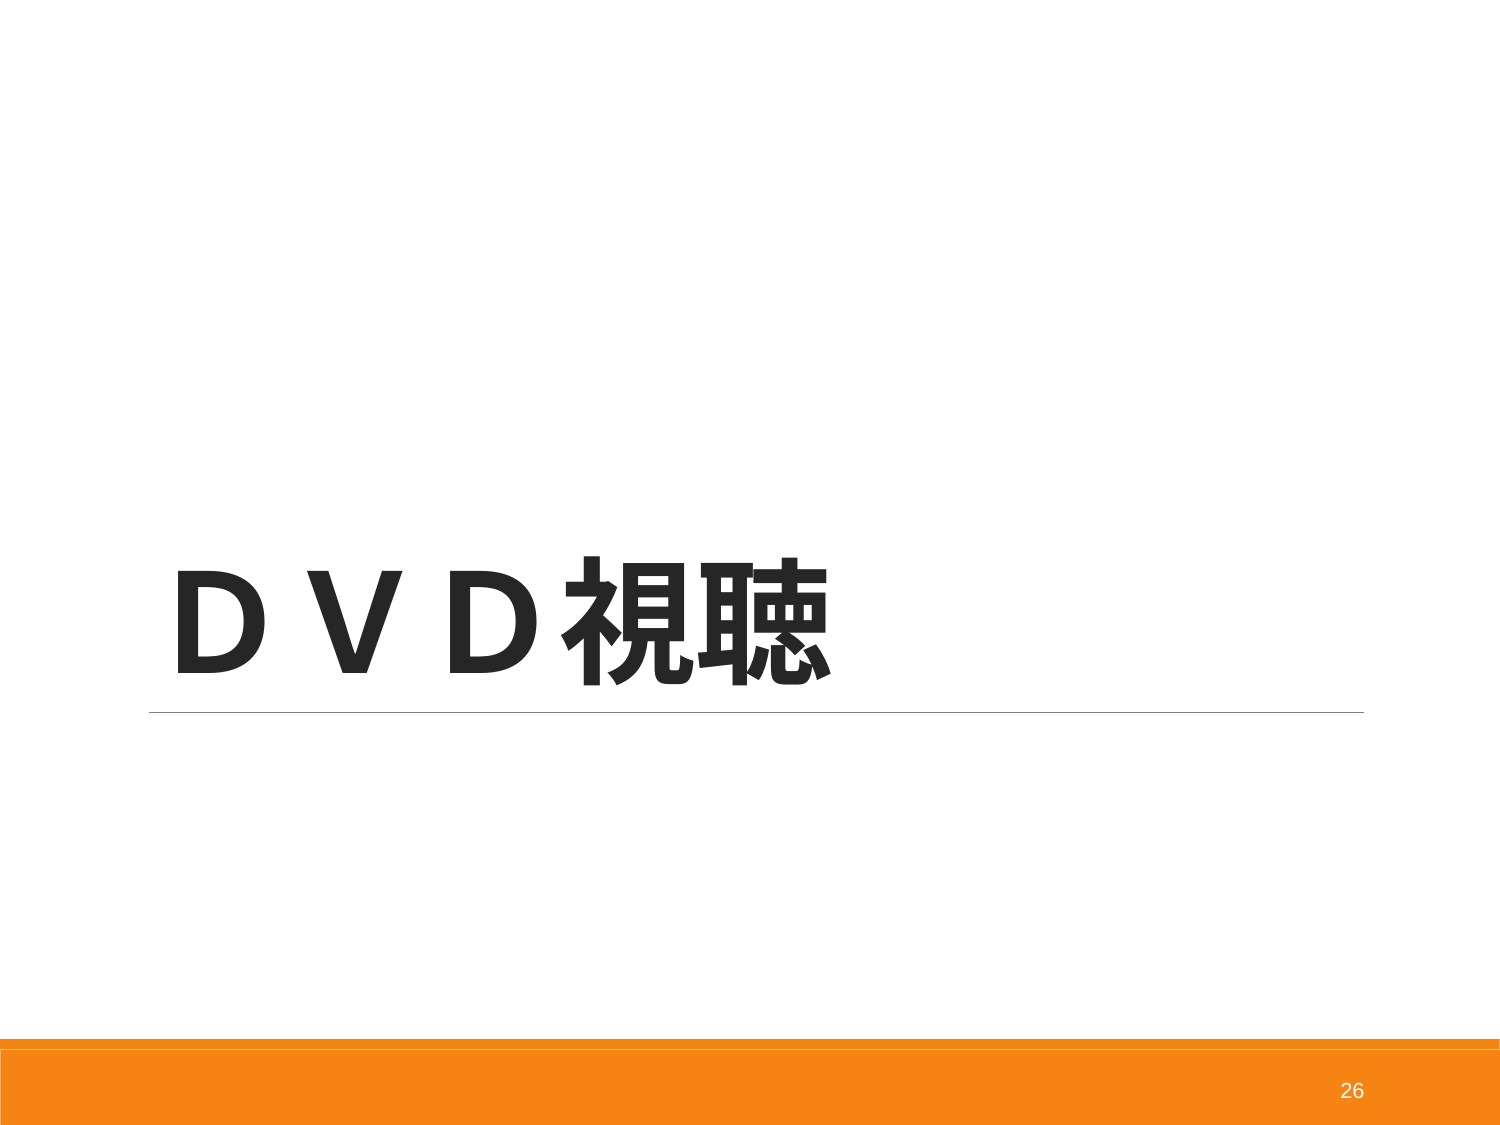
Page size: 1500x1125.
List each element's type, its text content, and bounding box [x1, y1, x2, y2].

title ＤＶＤ視聴 [135, 527, 1373, 710]
slide_number 26 [1218, 1059, 1380, 1120]
